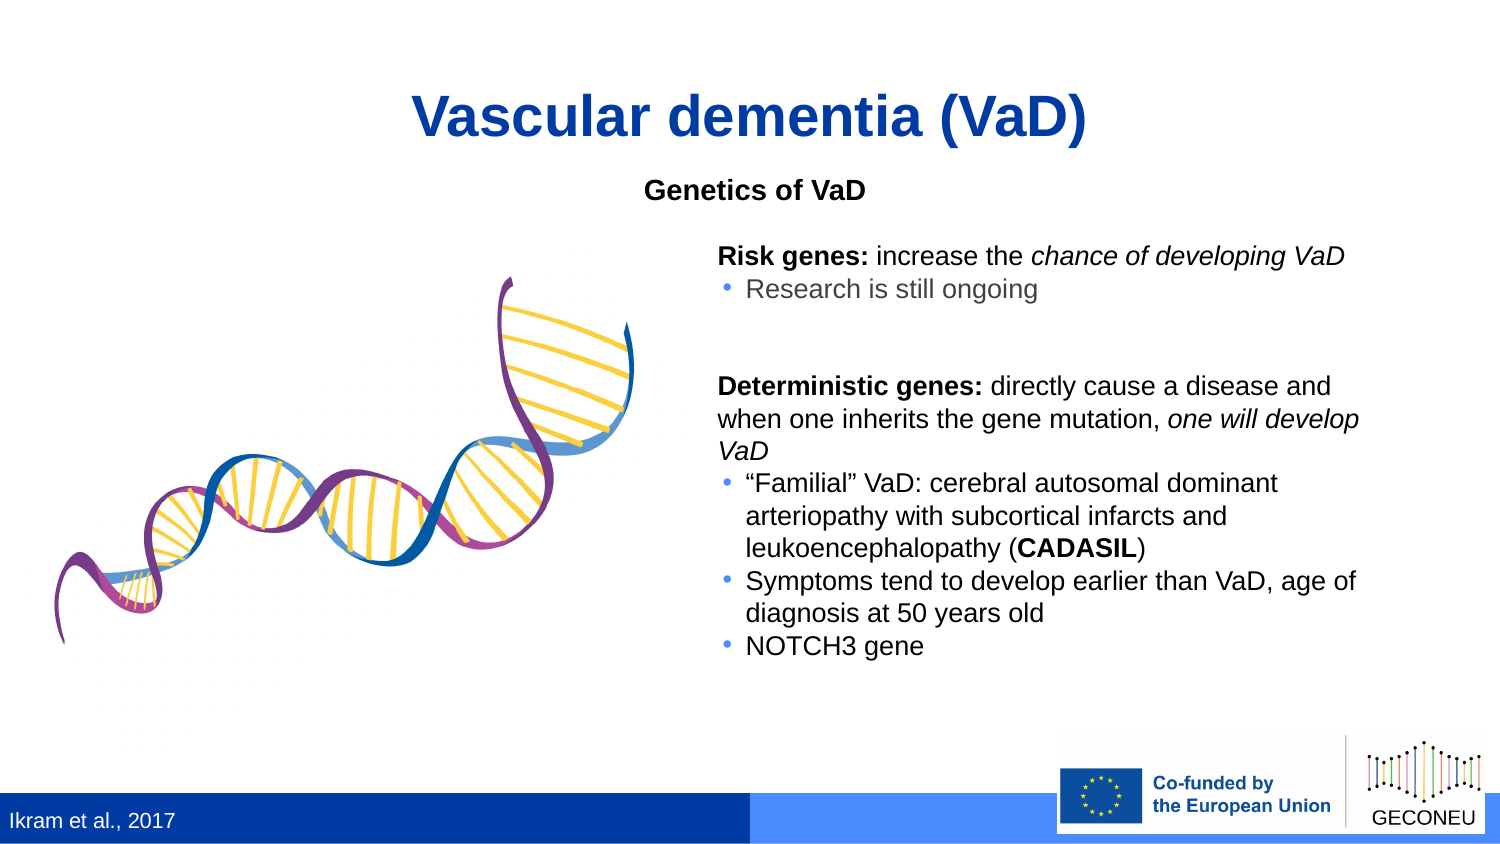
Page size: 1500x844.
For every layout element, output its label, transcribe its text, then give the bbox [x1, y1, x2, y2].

text_box Ikram et al., 2017 [0, 799, 1031, 841]
picture [11, 230, 702, 773]
picture [1057, 727, 1485, 835]
title Vascular dementia (VaD) [117, 62, 1383, 156]
text_box Genetics of VaD [117, 156, 1393, 224]
subtitle Risk genes: increase the chance of developing VaD Research is still ongoing Deterministic genes: directly cause a disease and when one inherits the gene mutation, one will develop VaD “Familial” VaD: cerebral autosomal dominant arteriopathy with subcortical infarcts and leukoencephalopathy (CADASIL) Symptoms tend to develop earlier than VaD, age of diagnosis at 50 years old NOTCH3 gene [702, 223, 1396, 687]
